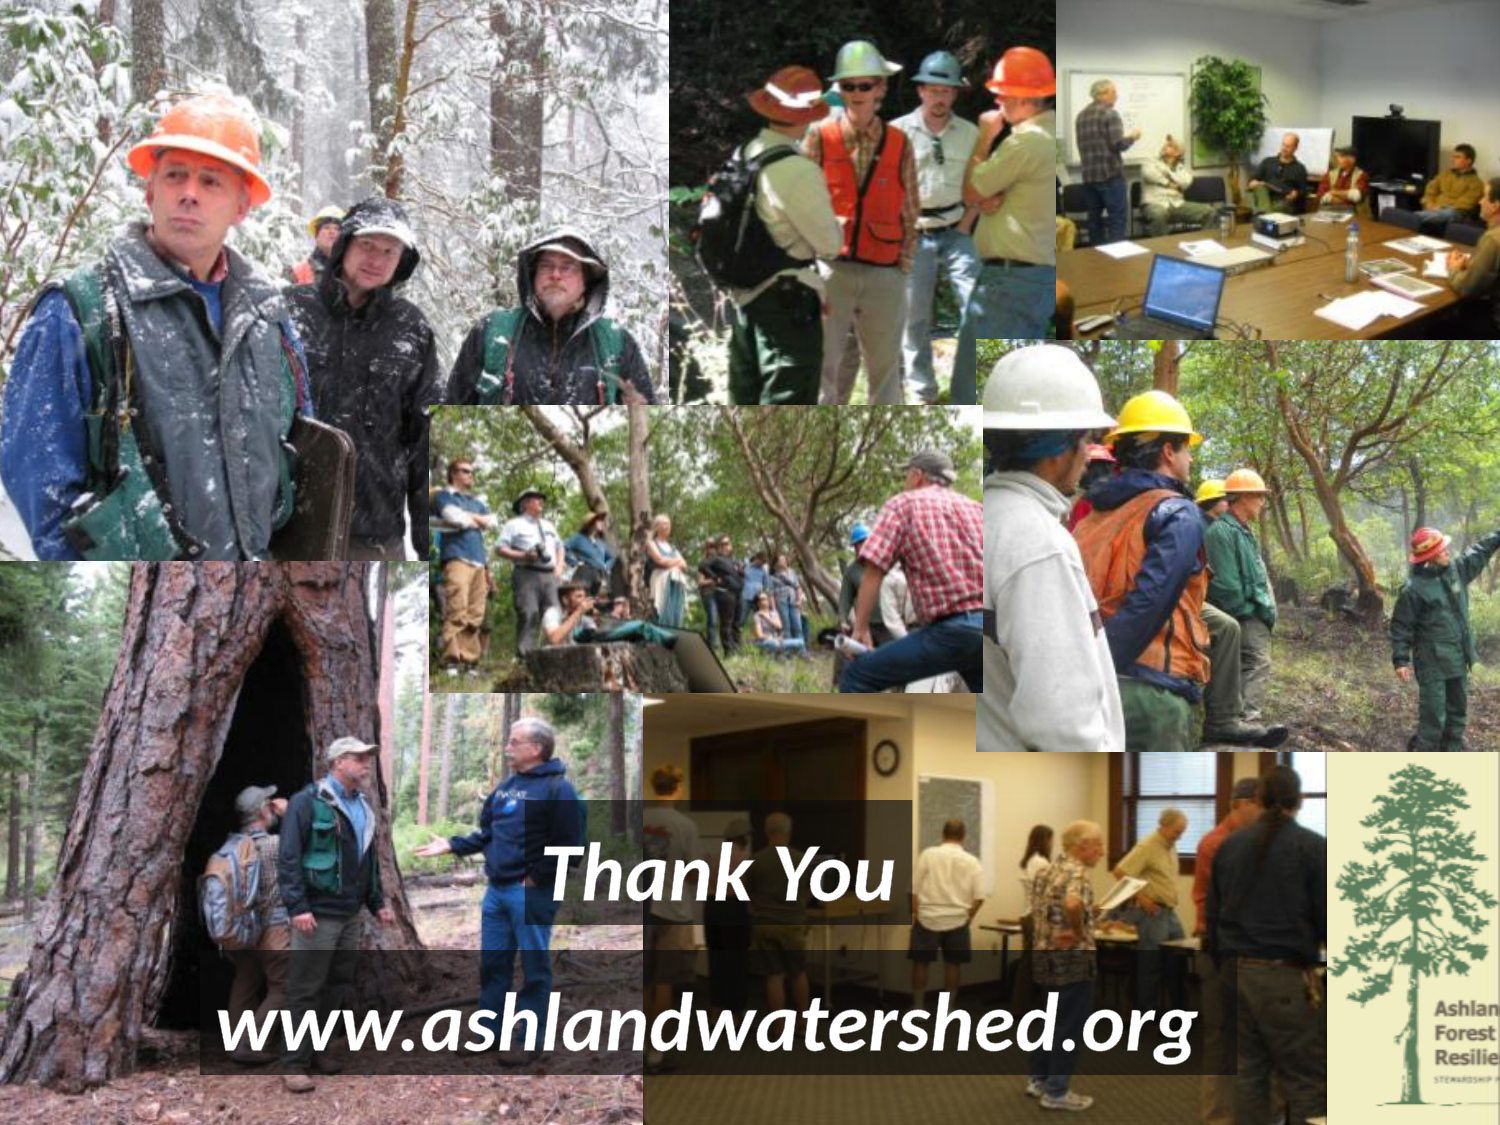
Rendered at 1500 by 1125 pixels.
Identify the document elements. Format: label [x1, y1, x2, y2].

text_box [0, 0, 1500, 1125]
